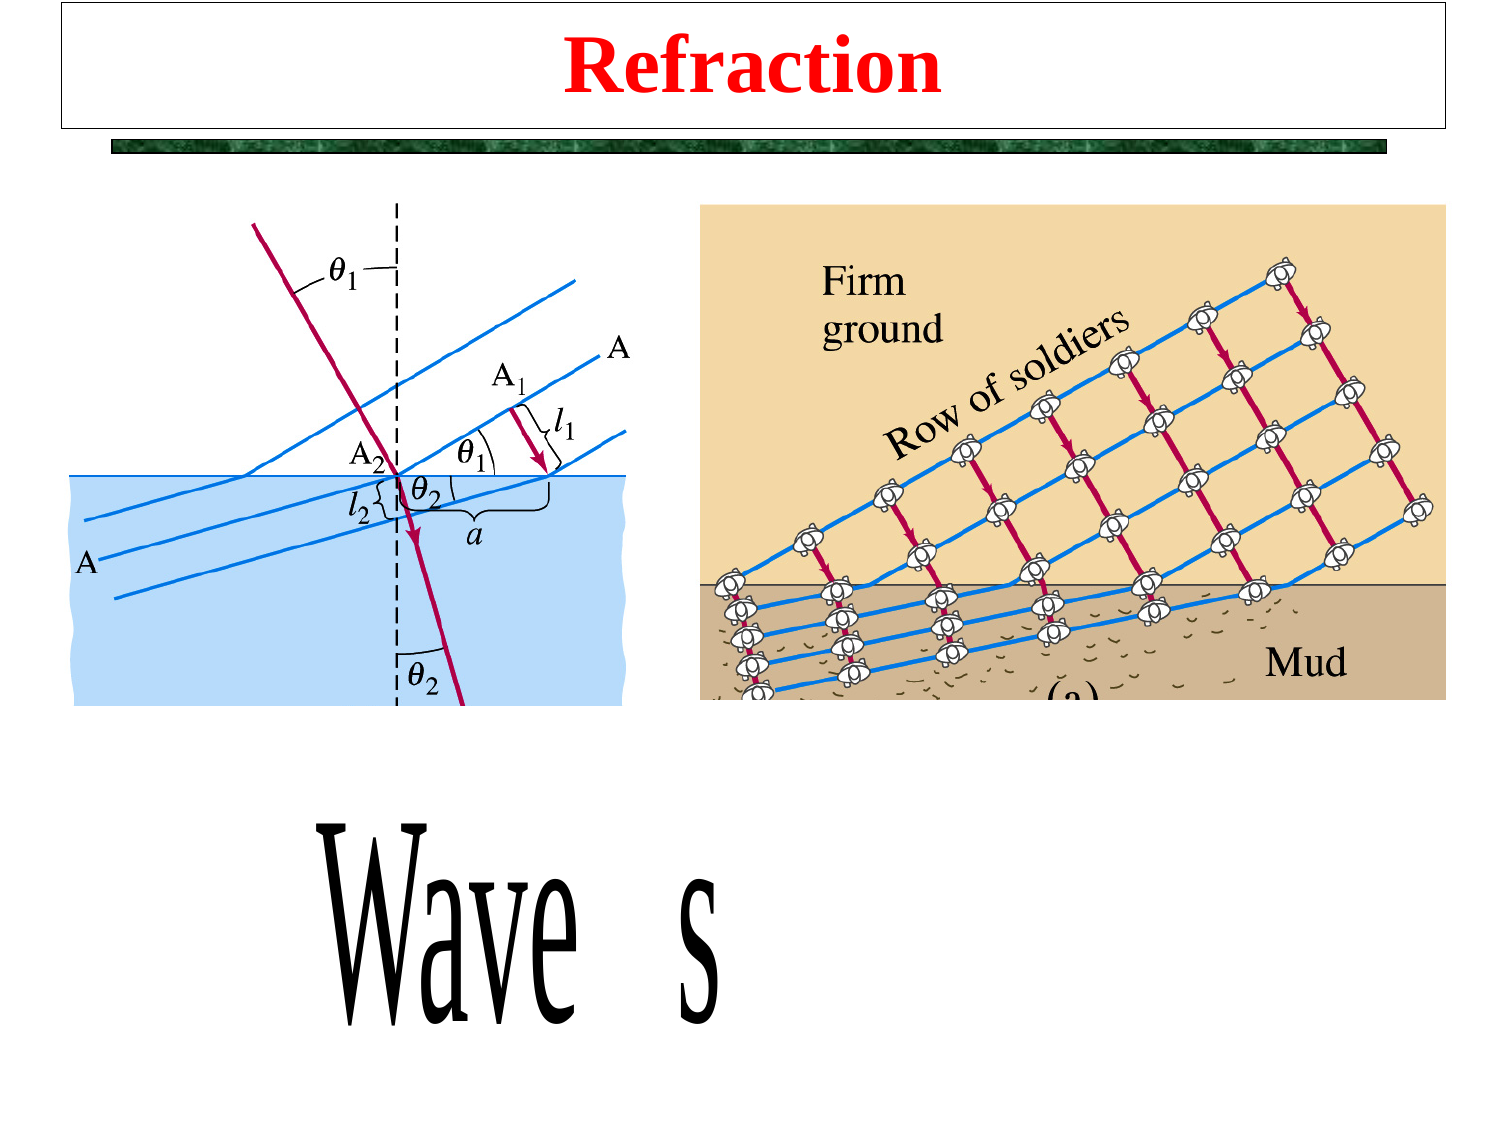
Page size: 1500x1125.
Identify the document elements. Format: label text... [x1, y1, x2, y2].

picture [687, 185, 1459, 700]
title Refraction [61, 2, 1446, 129]
picture [47, 187, 653, 706]
text_box [112, 139, 1387, 154]
